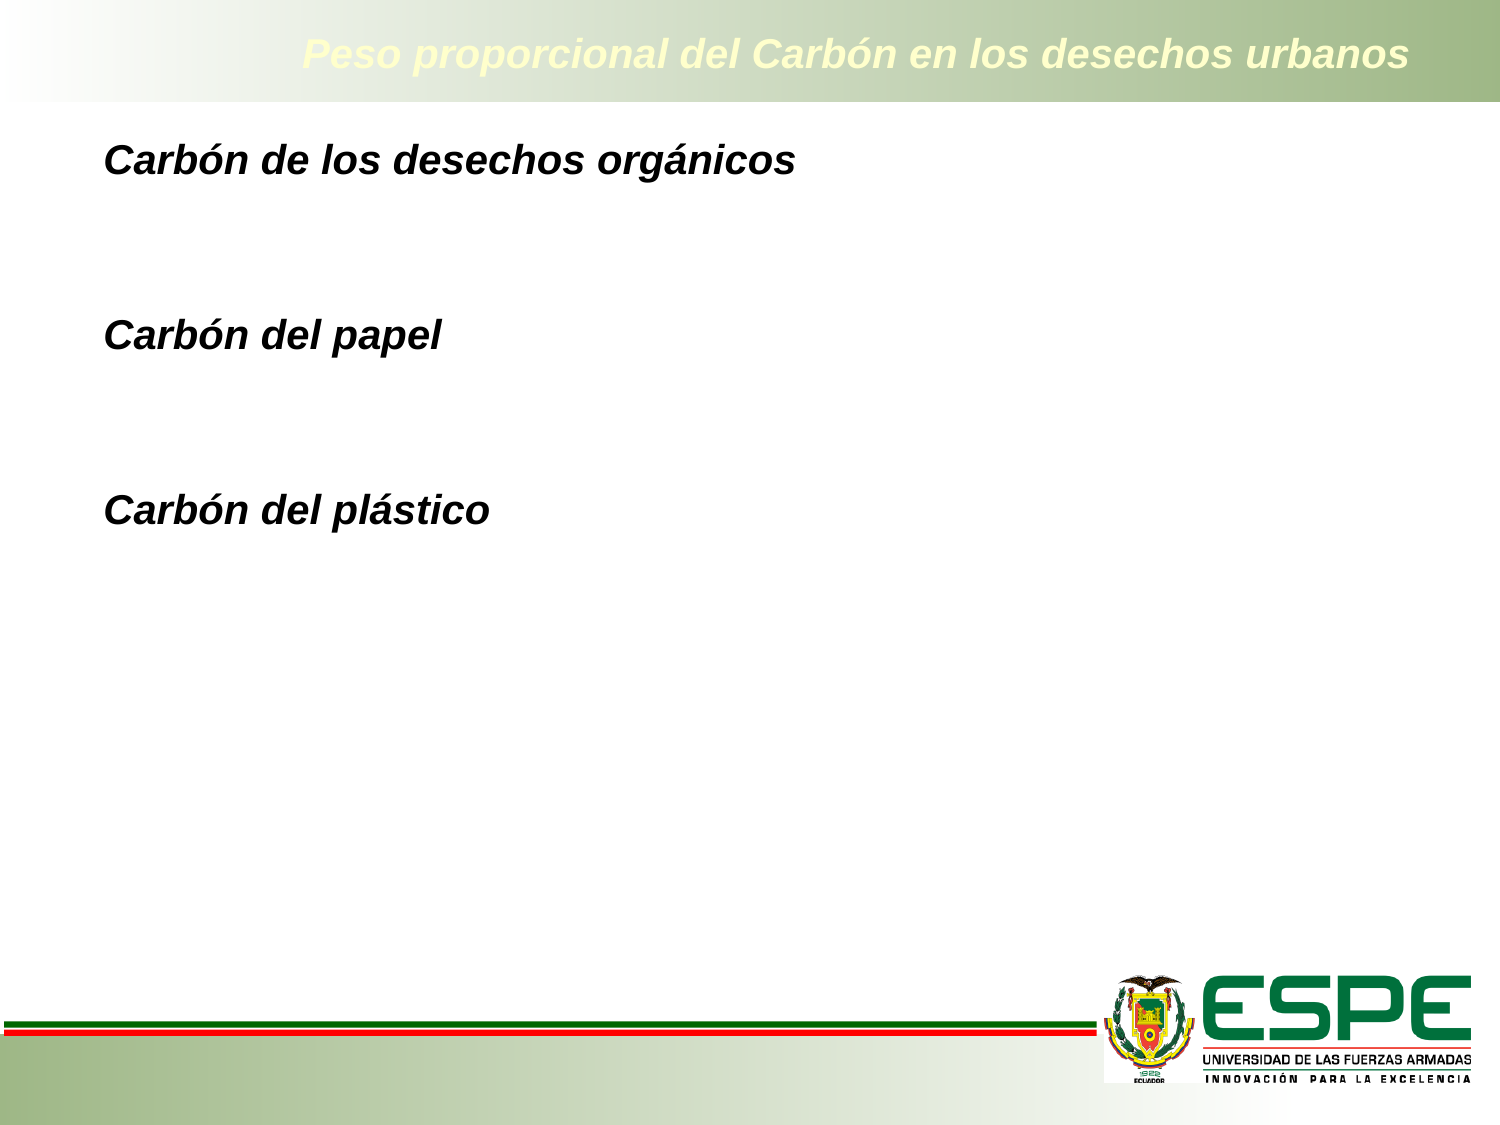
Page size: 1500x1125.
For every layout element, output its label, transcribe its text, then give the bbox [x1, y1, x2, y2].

title Peso proporcional del Carbón en los desechos urbanos [75, 19, 1425, 233]
picture [1104, 975, 1483, 1083]
